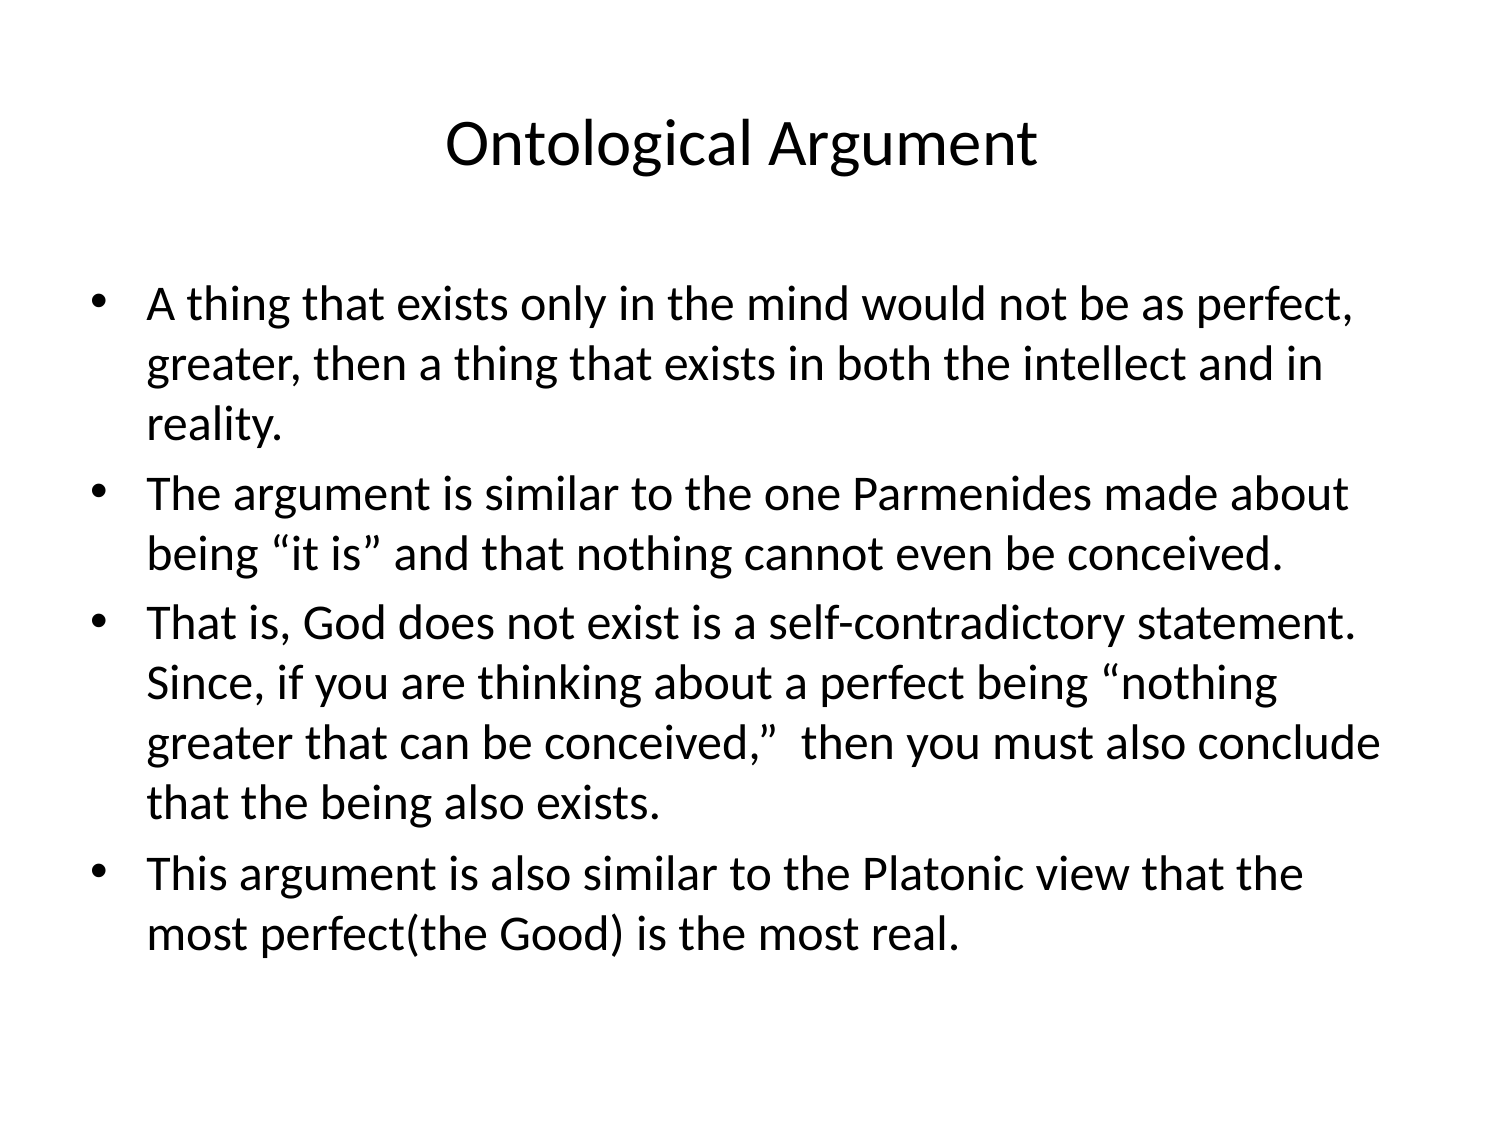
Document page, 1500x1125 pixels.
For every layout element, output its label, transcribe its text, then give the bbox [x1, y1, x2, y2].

list A thing that exists only in the mind would not be as perfect, greater, then a thing that exists in both the intellect and in reality. The argument is similar to the one Parmenides made about being “it is” and that nothing cannot even be conceived. That is, God does not exist is a self-contradictory statement. Since, if you are thinking about a perfect being “nothing greater that can be conceived,” then you must also conclude that the being also exists. This argument is also similar to the Platonic view that the most perfect(the Good) is the most real. [75, 262, 1425, 1005]
title Ontological Argument [75, 45, 1425, 233]
